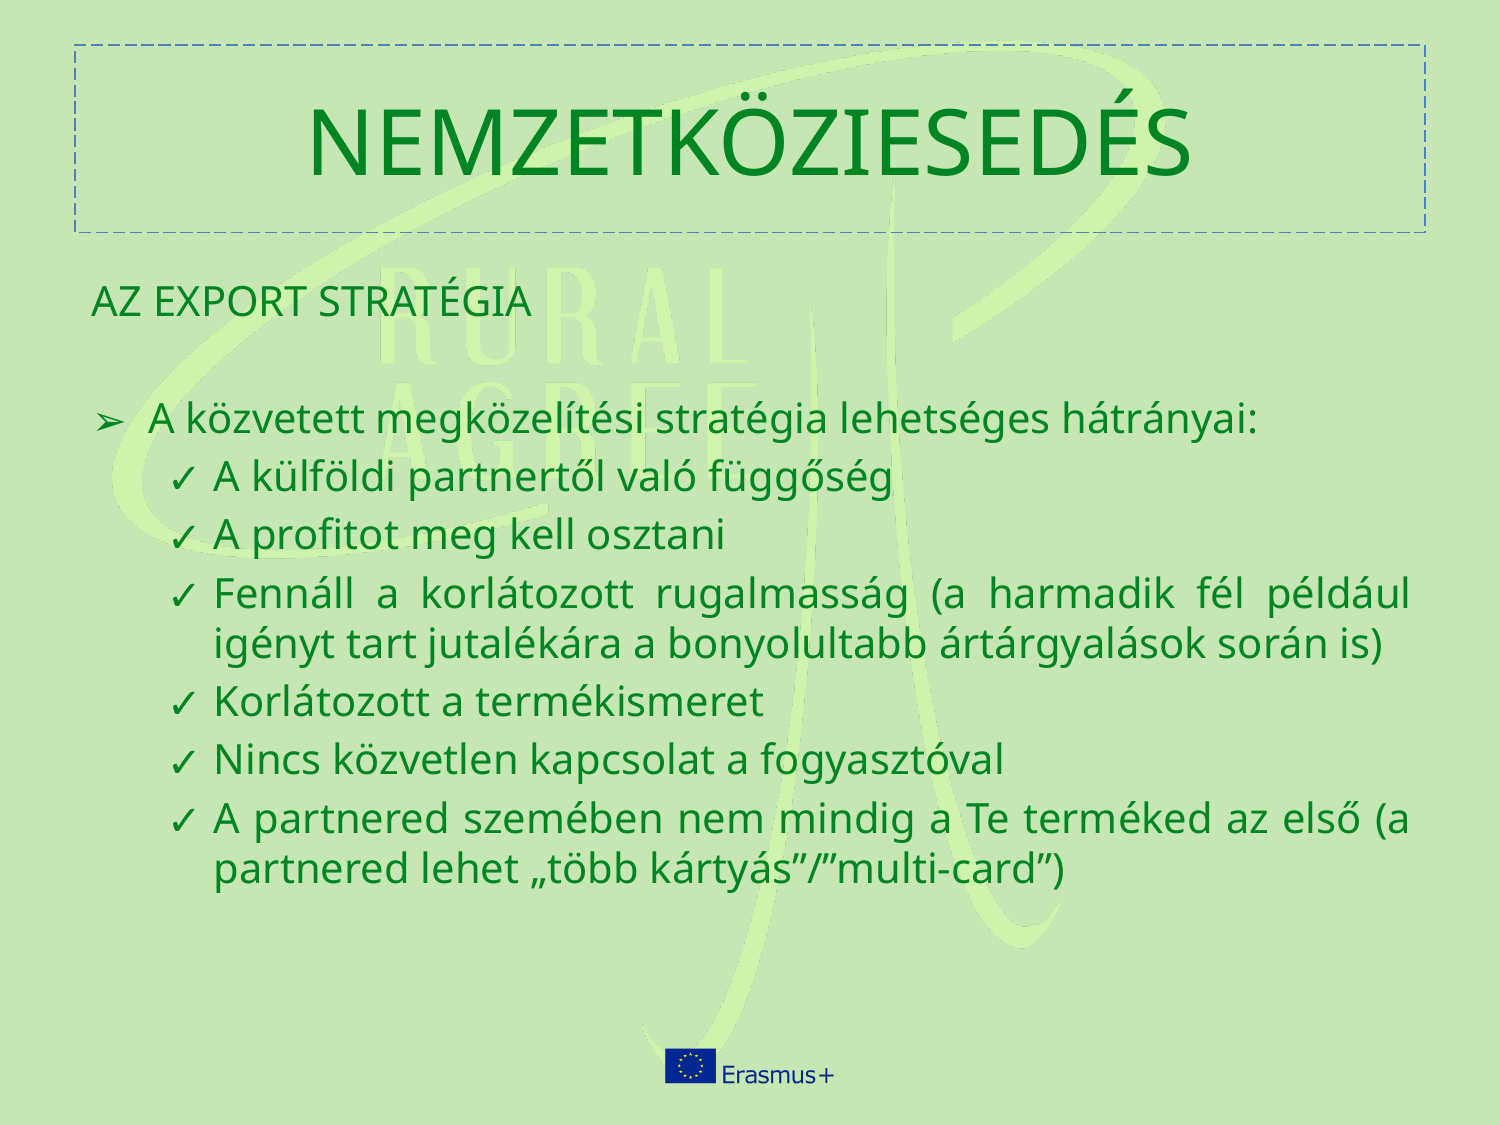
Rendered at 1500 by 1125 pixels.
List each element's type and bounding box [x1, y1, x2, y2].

picture [76, 21, 1424, 1100]
